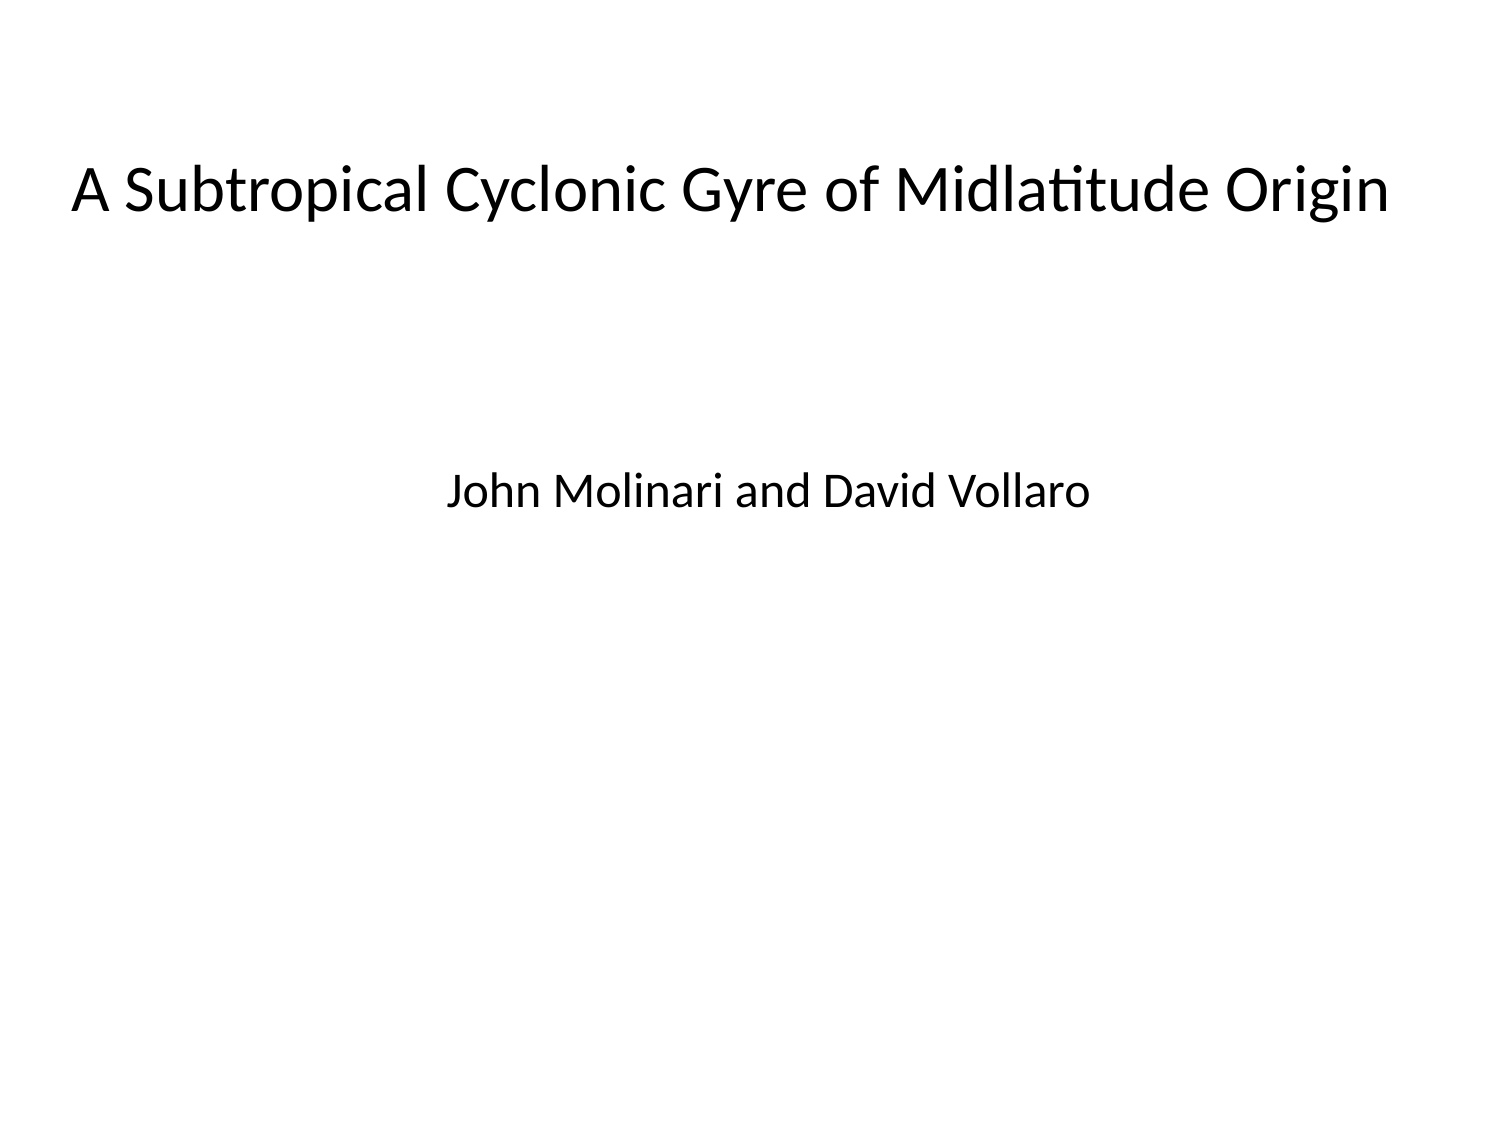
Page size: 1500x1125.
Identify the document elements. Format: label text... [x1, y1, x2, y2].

text_box John Molinari and David Vollaro [187, 449, 1350, 525]
text_box A Subtropical Cyclonic Gyre of Midlatitude Origin [49, 137, 1413, 233]
